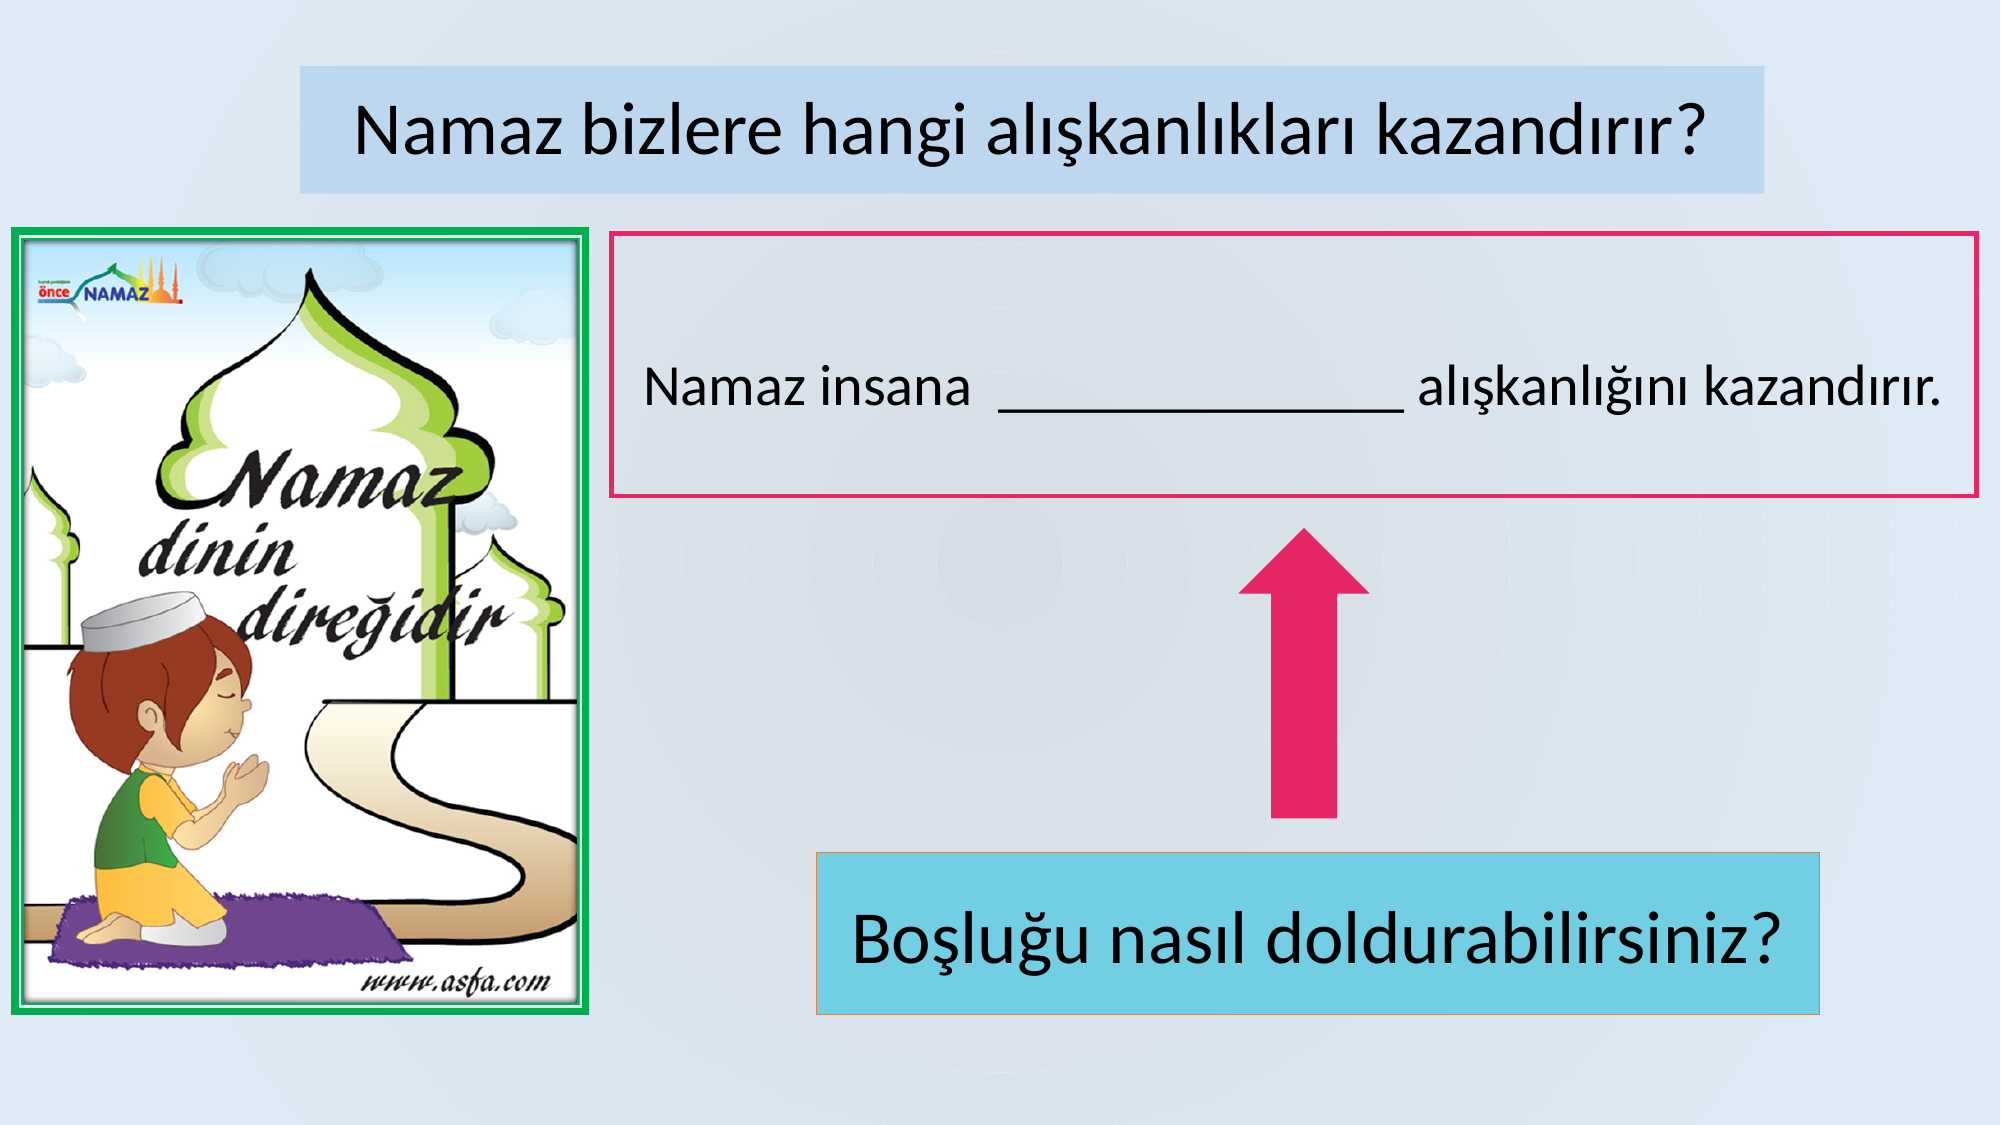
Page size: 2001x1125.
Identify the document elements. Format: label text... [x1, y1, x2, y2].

picture [11, 227, 589, 1015]
list Namaz insana ______________ alışkanlığını kazandırır. [610, 233, 1977, 497]
title Namaz bizlere hangi alışkanlıkları kazandırır? [299, 66, 1765, 194]
text_box Boşluğu nasıl doldurabilirsiniz? [816, 852, 1820, 1015]
text_box [1238, 527, 1370, 819]
